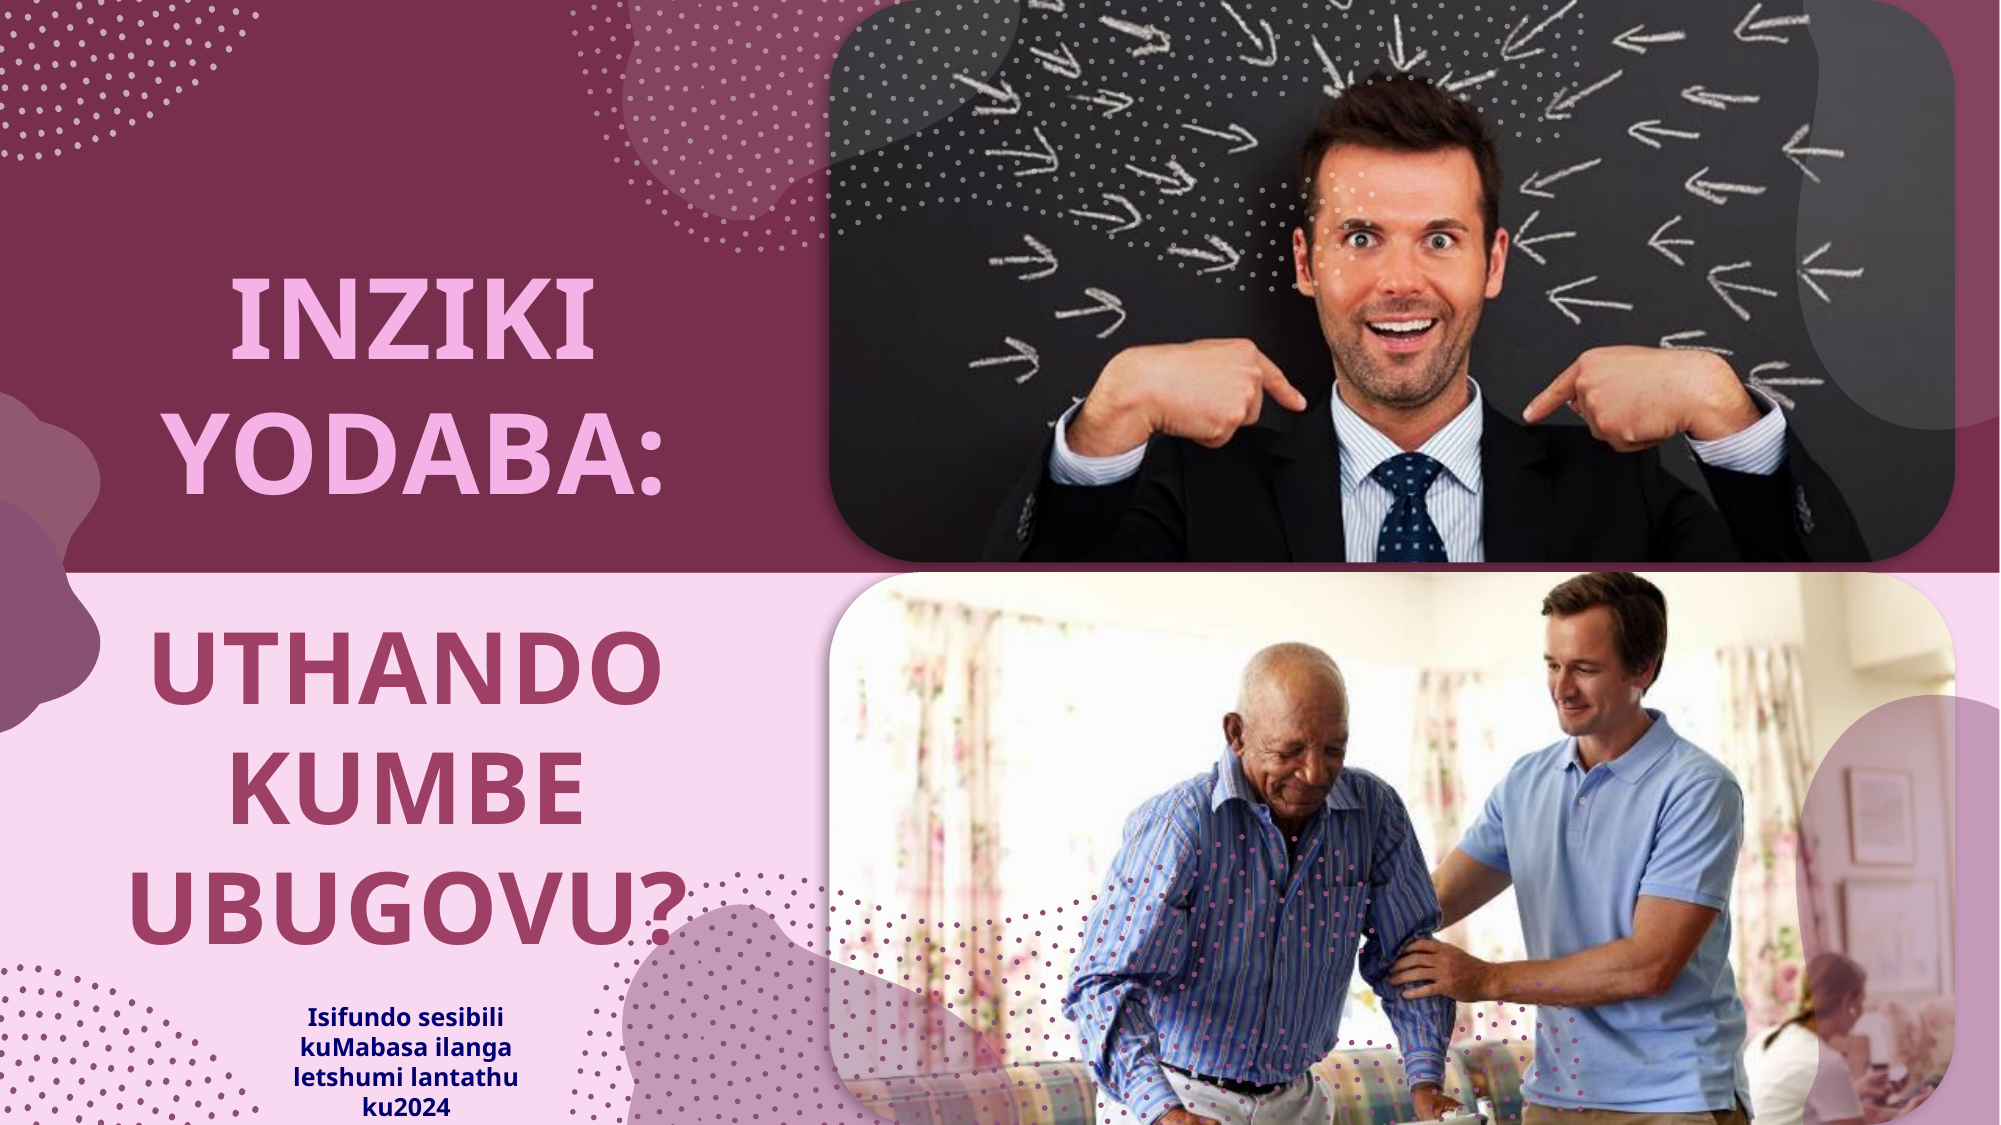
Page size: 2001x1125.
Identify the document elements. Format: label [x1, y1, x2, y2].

text_box [0, 0, 2000, 1125]
